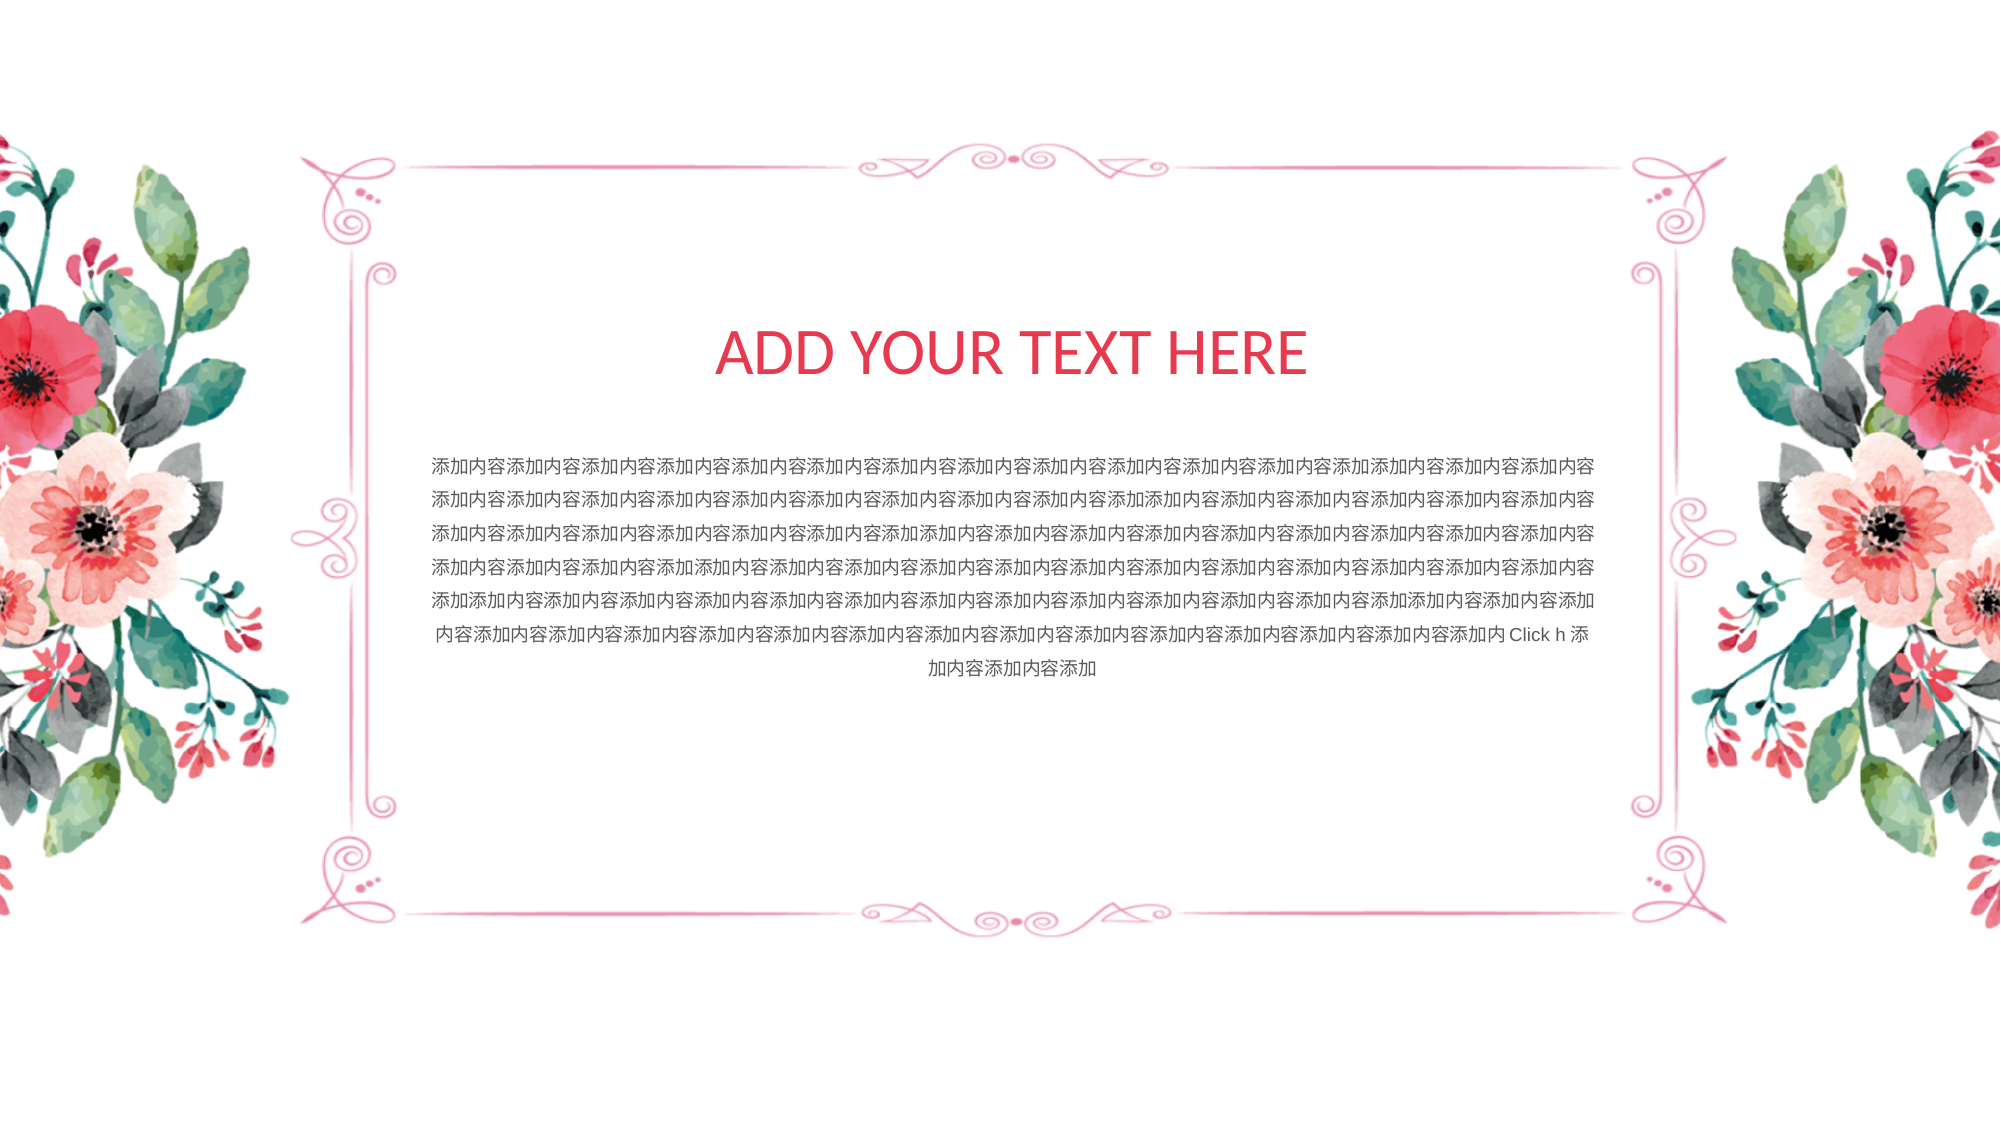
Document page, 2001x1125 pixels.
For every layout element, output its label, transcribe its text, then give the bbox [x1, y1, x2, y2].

text_box 添加内容添加内容添加内容添加内容添加内容添加内容添加内容添加内容添加内容添加内容添加内容添加内容添加添加内容添加内容添加内容添加内容添加内容添加内容添加内容添加内容添加内容添加内容添加内容添加内容添加添加内容添加内容添加内容添加内容添加内容添加内容添加内容添加内容添加内容添加内容添加内容添加内容添加添加内容添加内容添加内容添加内容添加内容添加内容添加内容添加内容添加内容添加内容添加内容添加内容添加添加内容添加内容添加内容添加内容添加内容添加内容添加内容添加内容添加内容添加内容添加内容添加内容添加添加内容添加内容添加内容添加内容添加内容添加内容添加内容添加内容添加内容添加内容添加内容添加内容添加添加内容添加内容添加内容添加内容添加内容添加内容添加内容添加内容添加内容添加内容添加内容添加内容添加内容添加内容添加内容添加内容添加内Click h添加内容添加内容添加 [1417, 435, 1531, 687]
text_box 添加内容添加内容添加内容添加内容添加内容添加内容添加内容添加内容添加内容添加内容添加内容添加内容添加添加内容添加内容添加内容添加内容添加内容添加内容添加内容添加内容添加内容添加内容添加内容添加内容添加添加内容添加内容添加内容添加内容添加内容添加内容添加内容添加内容添加内容添加内容添加内容添加内容添加添加内容添加内容添加内容添加内容添加内容添加内容添加内容添加内容添加内容添加内容添加内容添加内容添加添加内容添加内容添加内容添加内容添加内容添加内容添加内容添加内容添加内容添加内容添加内容添加内容添加添加内容添加内容添加内容添加内容添加内容添加内容添加内容添加内容添加内容添加内容添加内容添加内容添加添加内容添加内容添加内容添加内容添加内容添加内容添加内容添加内容添加内容添加内容添加内容添加内容添加内容添加内容添加内容添加内容添加内Click h添加内容添加内容添加 [448, 435, 608, 687]
picture [0, 0, 2000, 1125]
